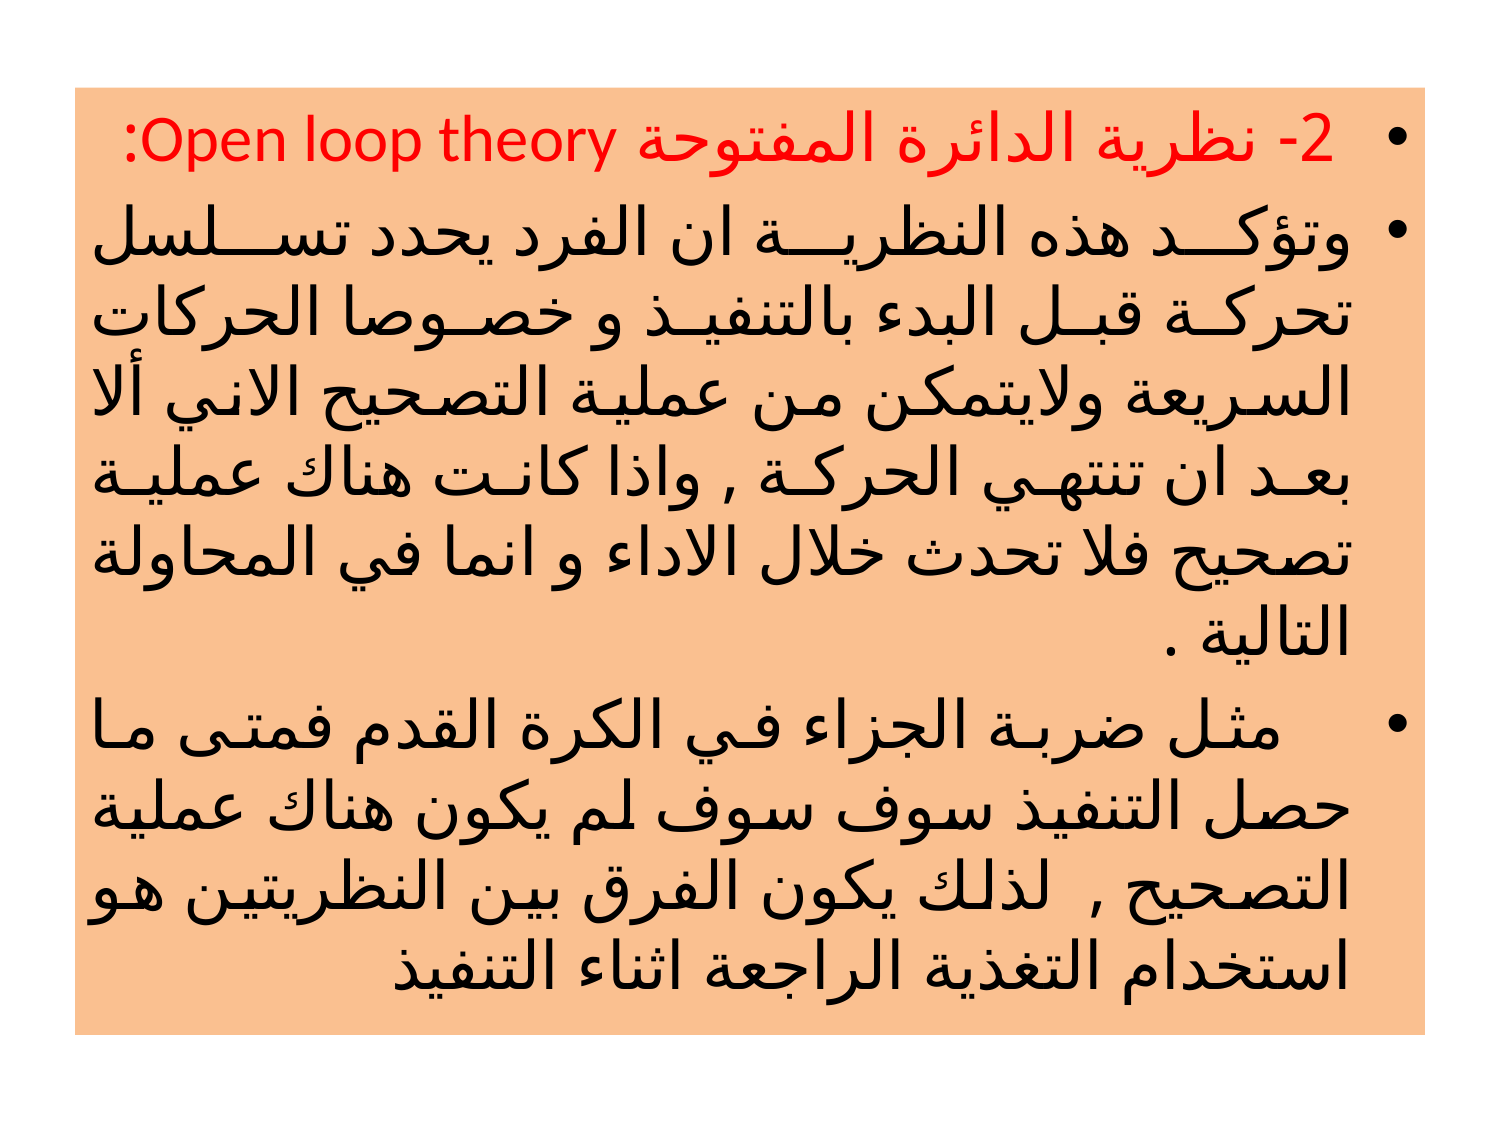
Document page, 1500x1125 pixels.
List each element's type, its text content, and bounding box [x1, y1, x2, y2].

list 2- نظرية الدائرة المفتوحة Open loop theory: وتؤكد هذه النظرية ان الفرد يحدد تسلسل تحركة قبل البدء بالتنفيذ و خصوصا الحركات السريعة ولايتمكن من عملية التصحيح الاني ألا بعد ان تنتهي الحركة , واذا كانت هناك عملية تصحيح فلا تحدث خلال الاداء و انما في المحاولة التالية . مثل ضربة الجزاء في الكرة القدم فمتى ما حصل التنفيذ سوف سوف لم يكون هناك عملية التصحيح , لذلك يكون الفرق بين النظريتين هو استخدام التغذية الراجعة اثناء التنفيذ [75, 87, 1425, 1035]
